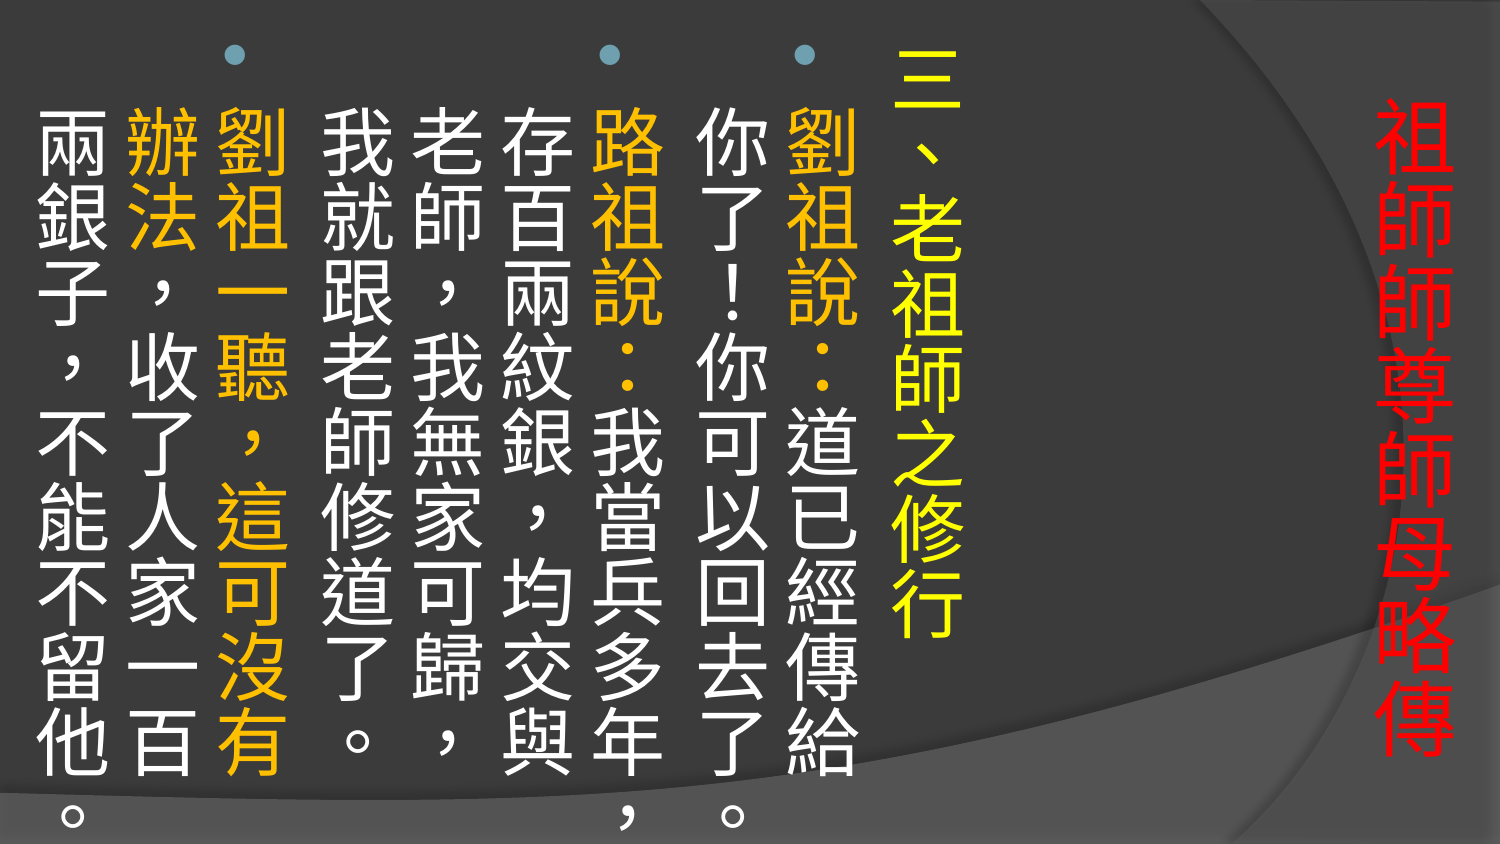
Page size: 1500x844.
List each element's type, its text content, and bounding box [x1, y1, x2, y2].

title 祖師師尊師母略傳 [1352, 43, 1473, 812]
list 三、老祖師之修行 劉祖說：道已經傳給你了！你可以回去了。 路祖說：我當兵多年，存百兩紋銀，均交與老師，我無家可歸，我就跟老師修道了。 劉祖一聽，這可沒有辦法，收了人家一百兩銀子，不能不留他。 [17, 20, 1341, 824]
